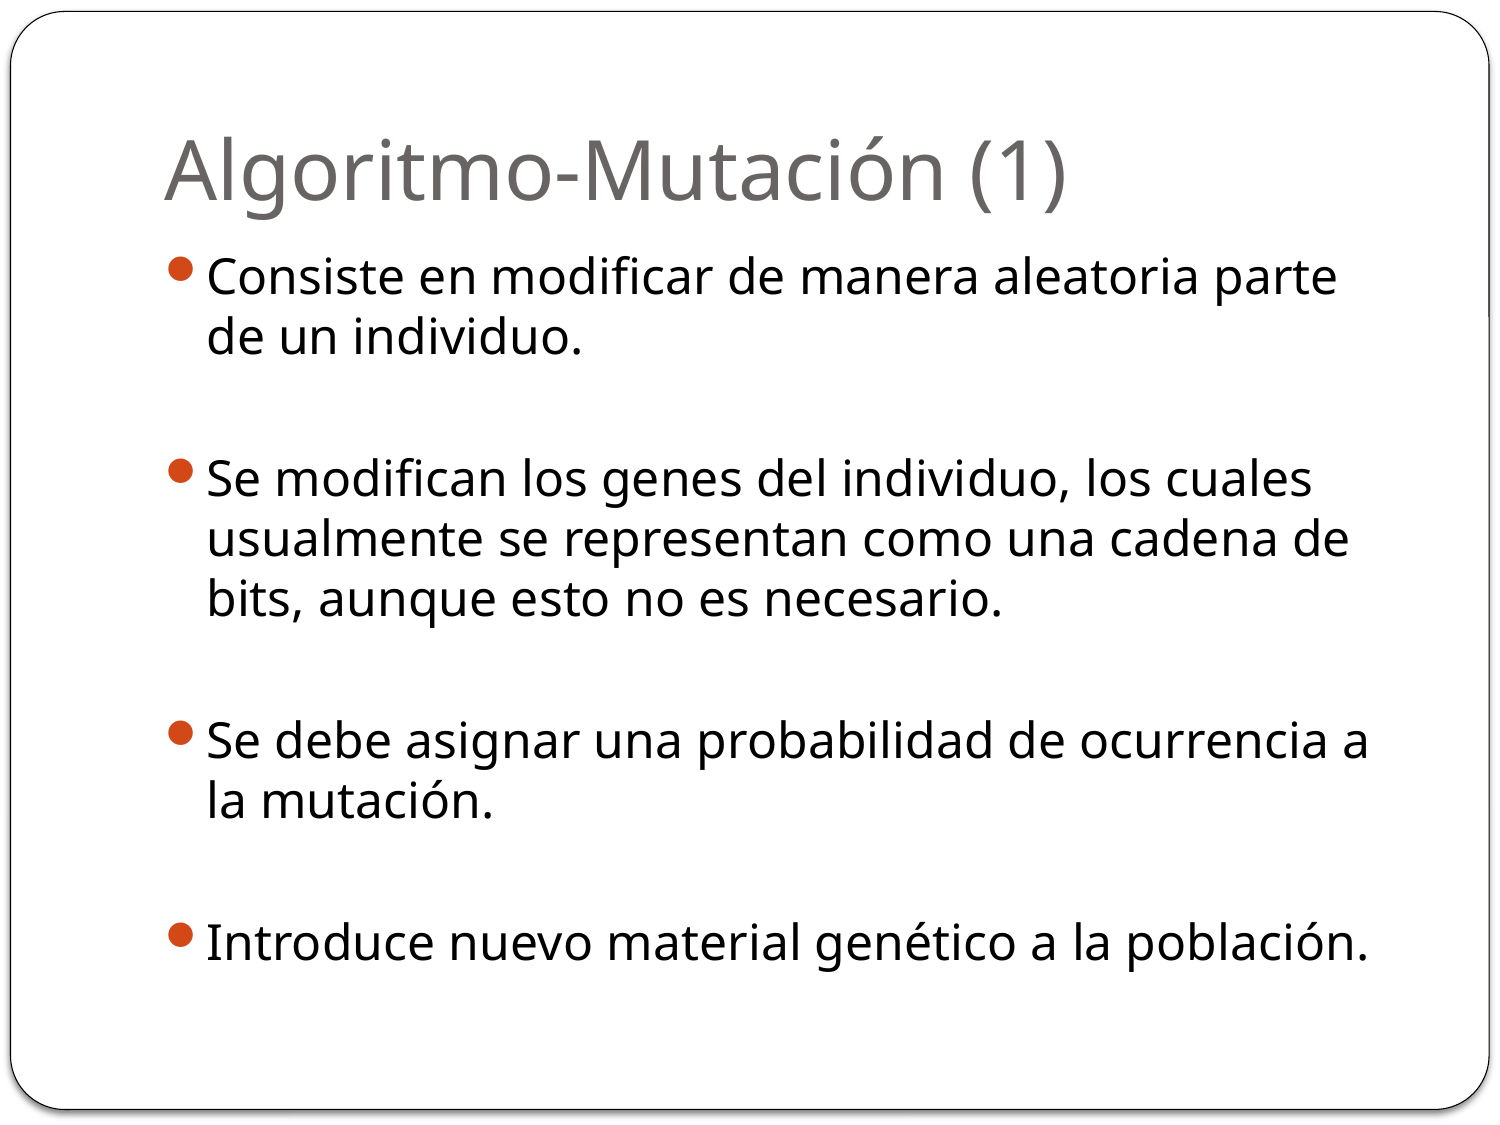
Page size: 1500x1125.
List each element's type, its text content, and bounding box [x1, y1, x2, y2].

list Consiste en modificar de manera aleatoria parte de un individuo. Se modifican los genes del individuo, los cuales usualmente se representan como una cadena de bits, aunque esto no es necesario. Se debe asignar una probabilidad de ocurrencia a la mutación. Introduce nuevo material genético a la población. [150, 237, 1425, 988]
title Algoritmo-Mutación (1) [150, 45, 1425, 233]
